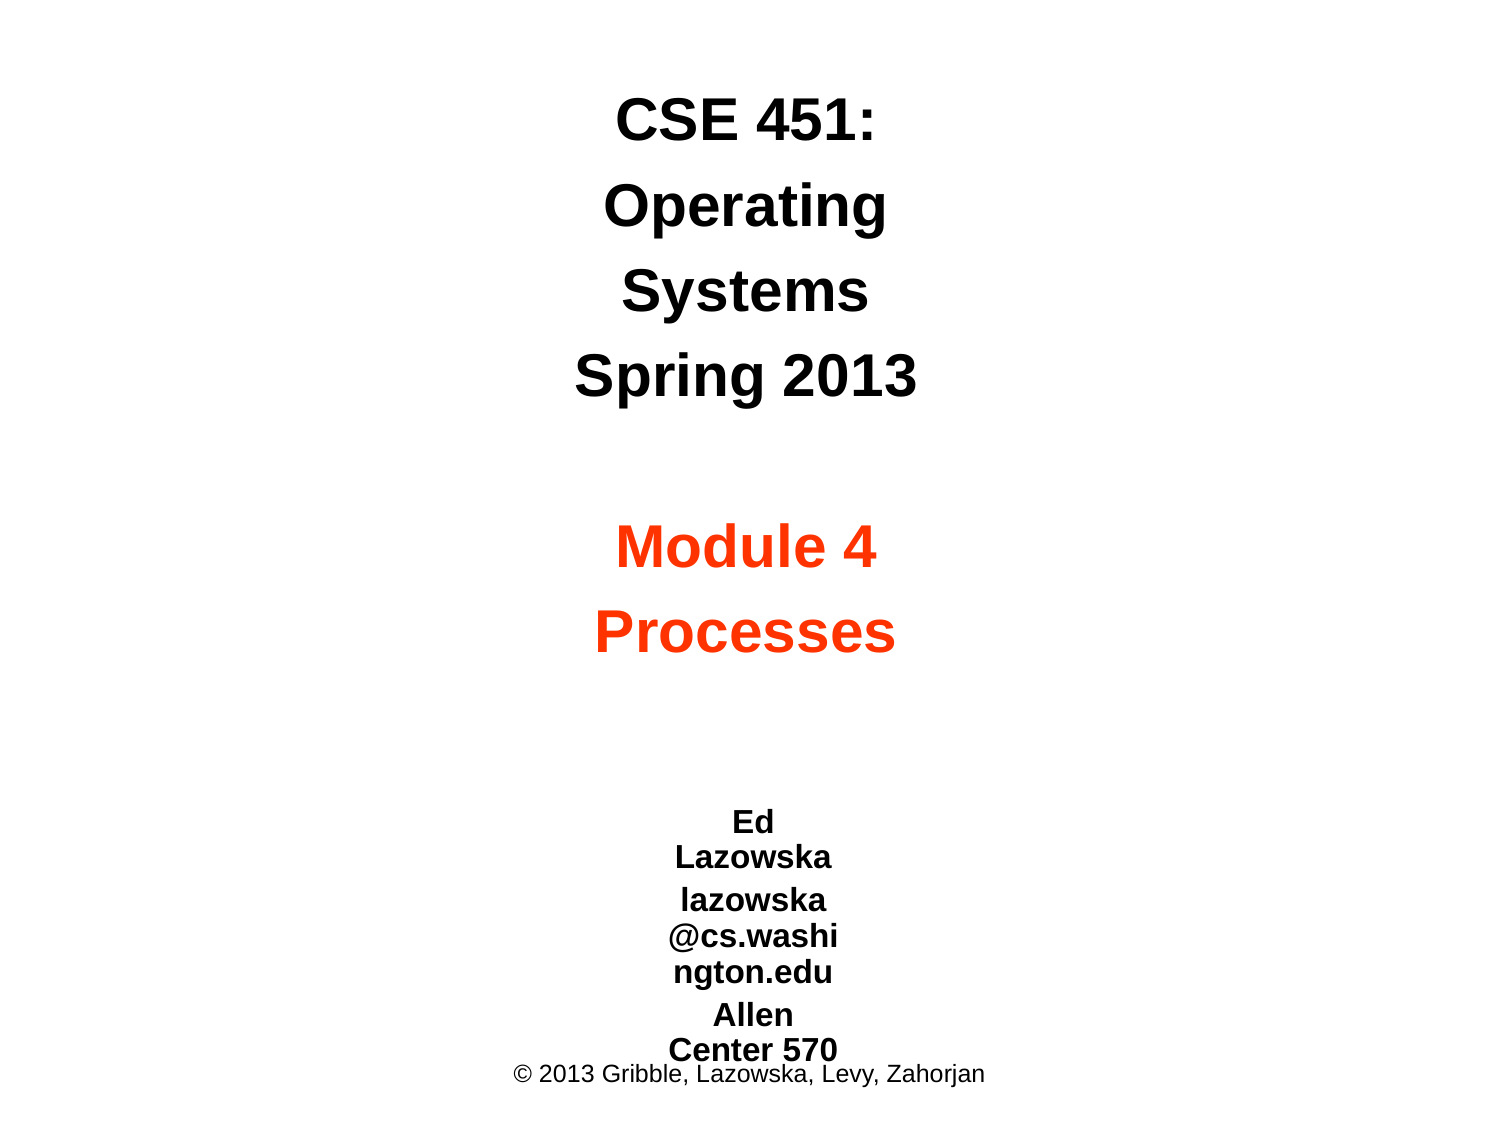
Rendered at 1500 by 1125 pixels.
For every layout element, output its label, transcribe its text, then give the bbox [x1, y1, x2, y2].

list Ed Lazowska lazowska@cs.washington.edu Allen Center 570 [662, 800, 845, 930]
footer © 2013 Gribble, Lazowska, Levy, Zahorjan [425, 1050, 1075, 1075]
title CSE 451: Operating Systems Spring 2013 Module 4 Processes [487, 562, 1006, 670]
